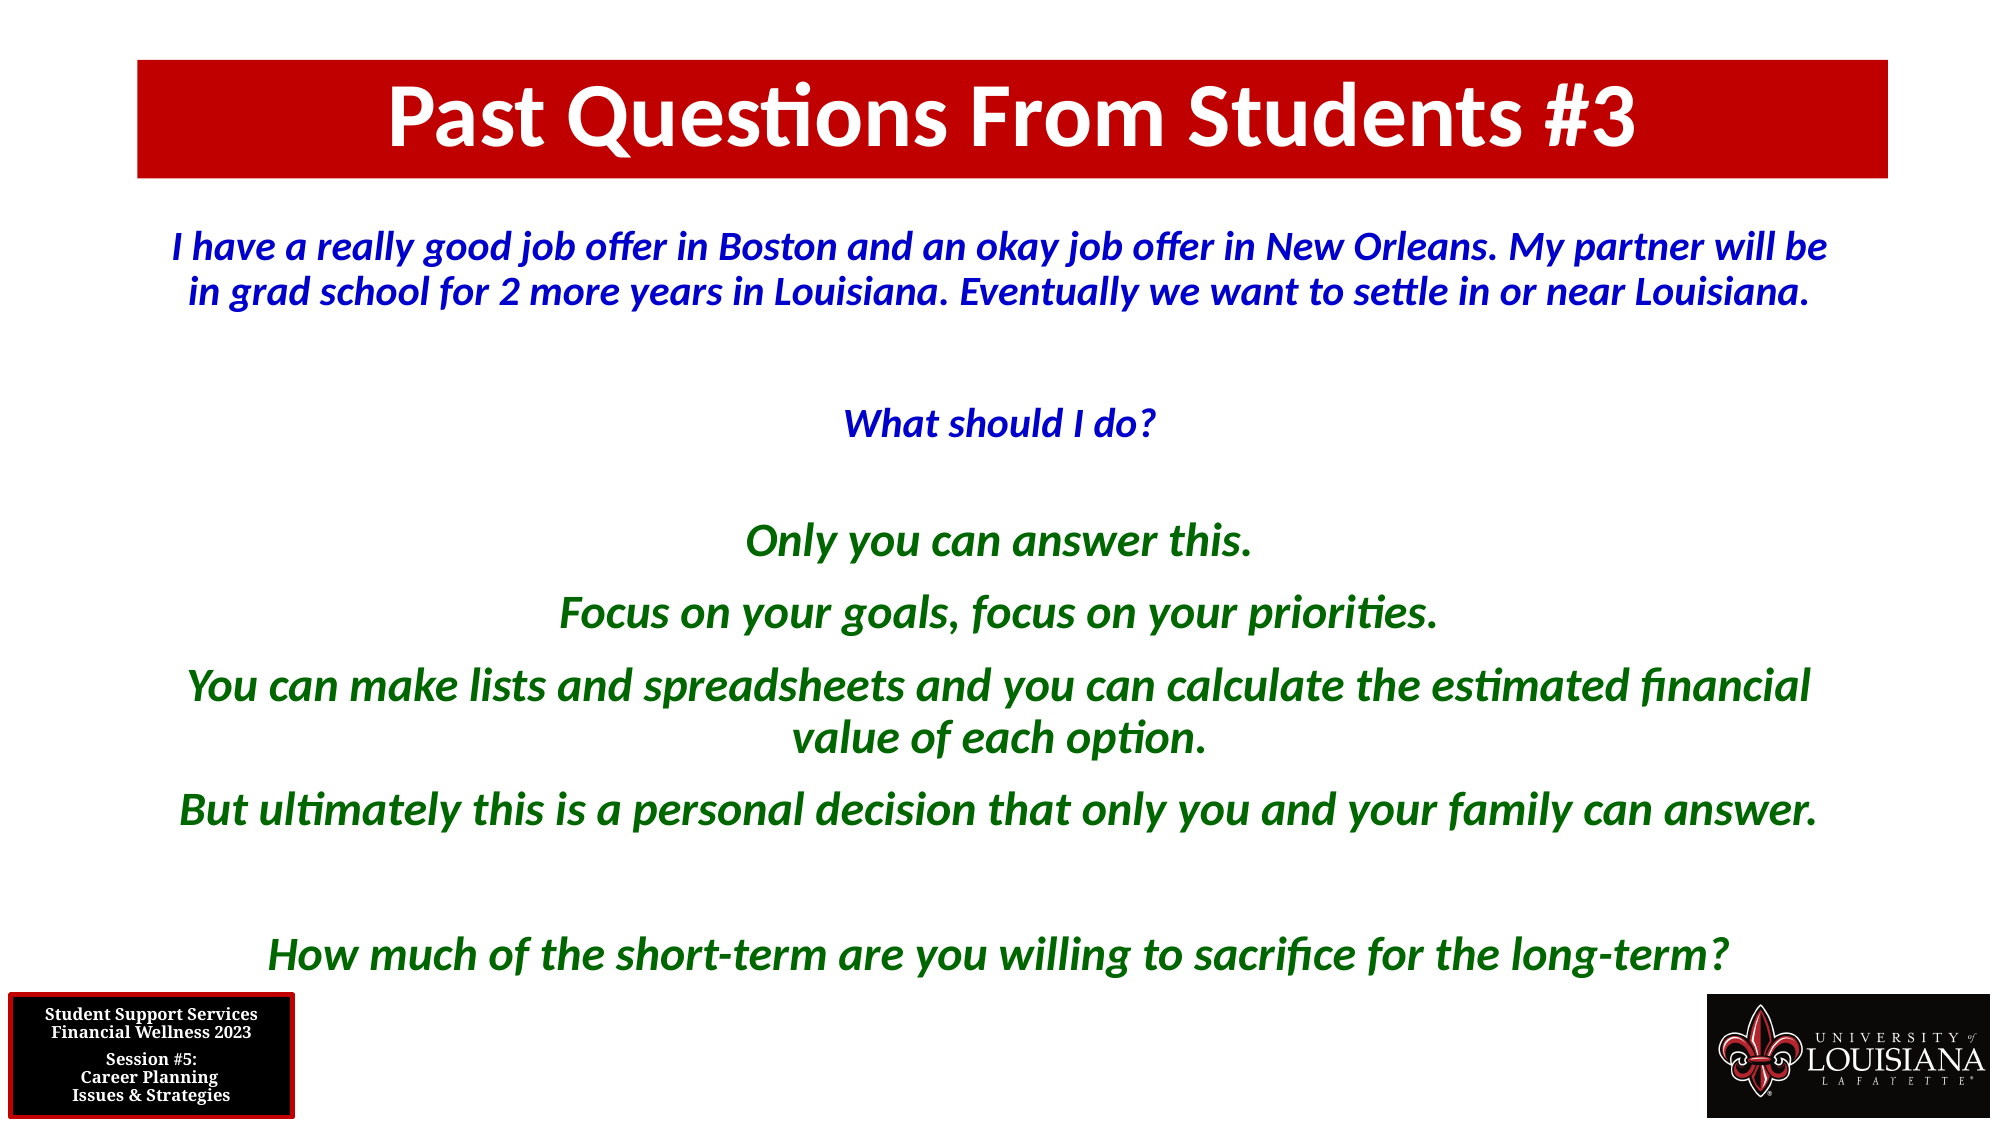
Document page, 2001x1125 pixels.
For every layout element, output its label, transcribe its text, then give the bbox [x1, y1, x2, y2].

text_box I have a really good job offer in Boston and an okay job offer in New Orleans. My partner will be in grad school for 2 more years in Louisiana. Eventually we want to settle in or near Louisiana. What should I do? Only you can answer this. Focus on your goals, focus on your priorities. You can make lists and spreadsheets and you can calculate the estimated financial value of each option. But ultimately this is a personal decision that only you and your family can answer. How much of the short-term are you willing to sacrifice for the long-term? [137, 217, 1863, 1014]
text_box Past Questions From Students #3 [137, 59, 1888, 179]
picture [1707, 994, 1990, 1118]
